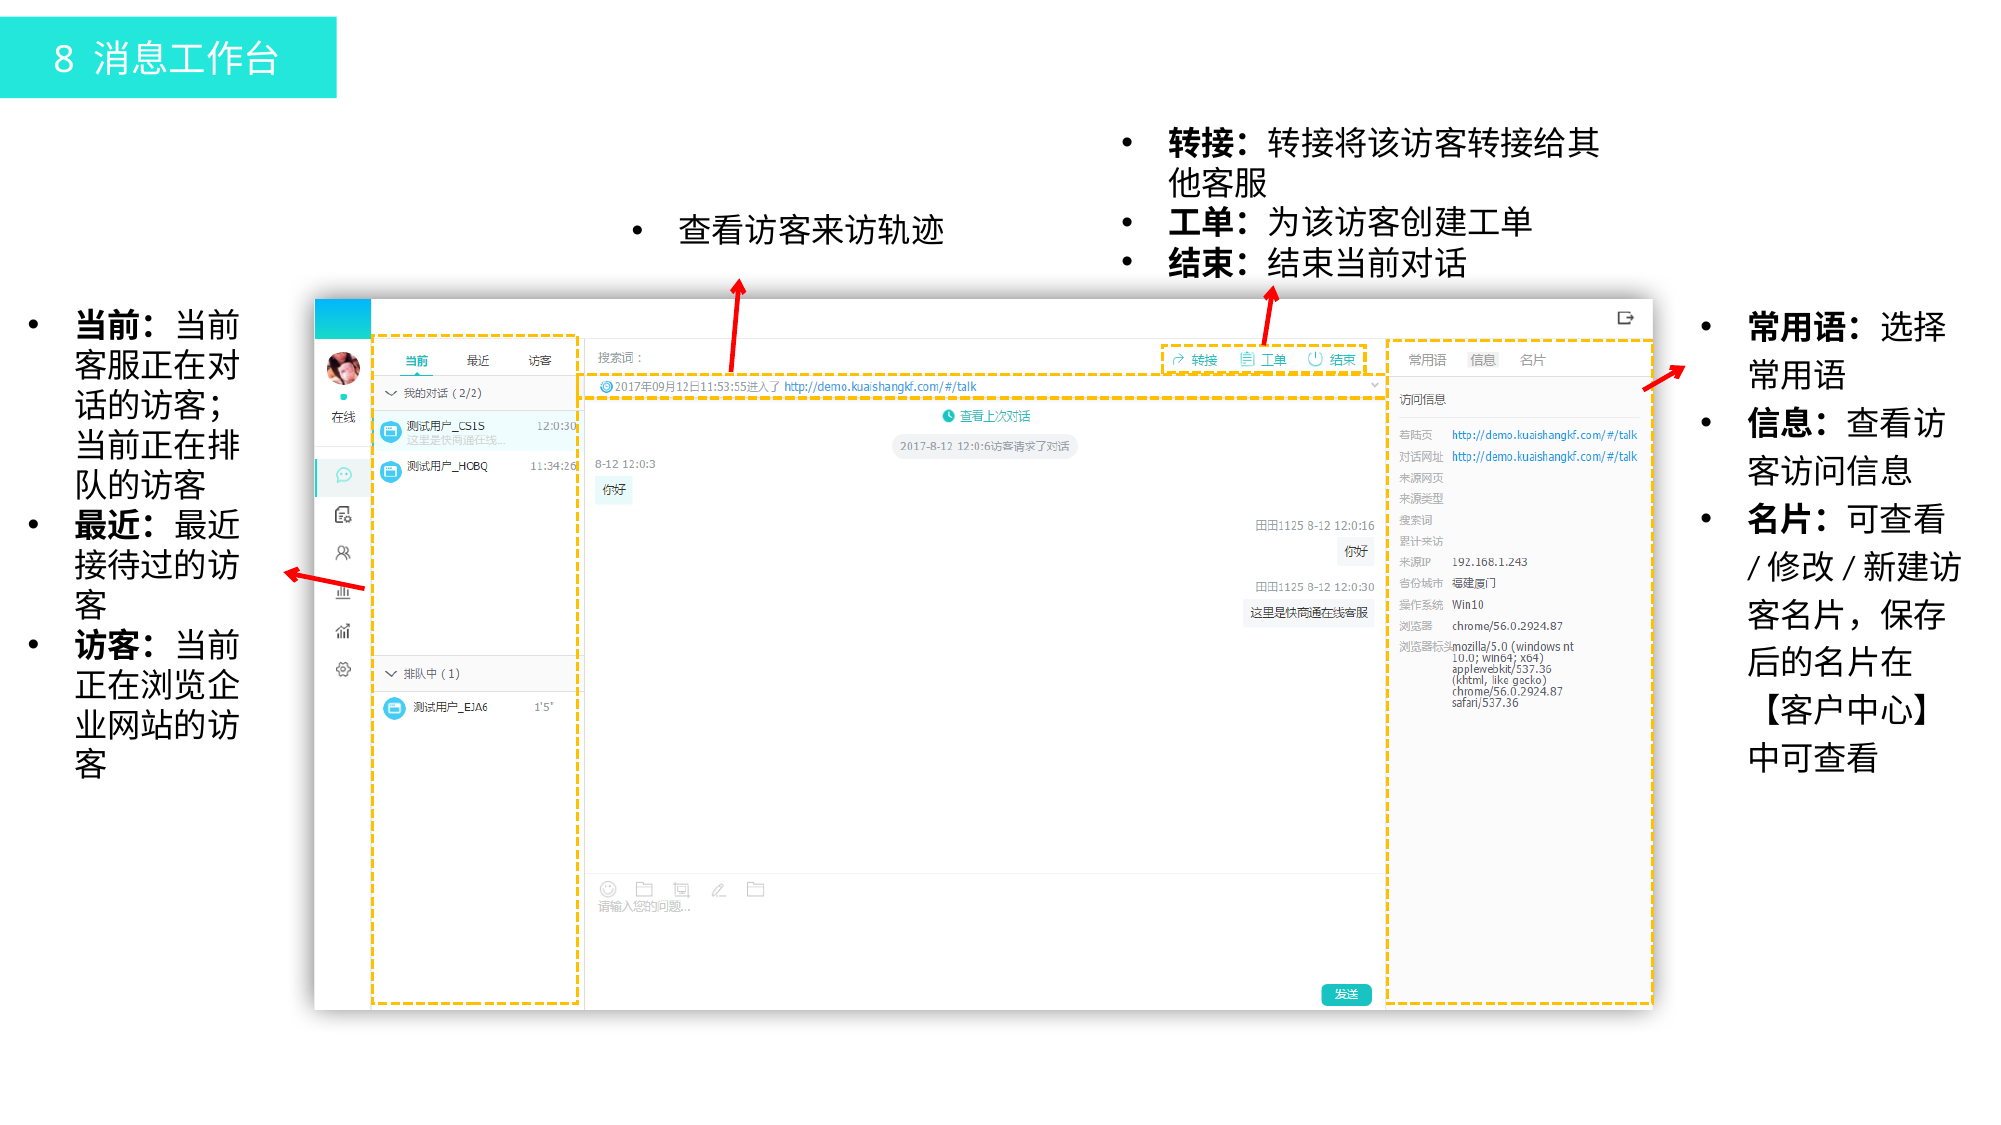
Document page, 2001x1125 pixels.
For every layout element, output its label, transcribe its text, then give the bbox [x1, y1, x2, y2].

text_box 常用语：选择常用语 信息：查看访客访问信息 名片：可查看/修改/新建访客名片，保存后的名片在【客户中心】中可查看 [1685, 290, 1978, 785]
text_box 转接：转接将该访客转接给其他客服 工单：为该访客创建工单 结束：结束当前对话 [1106, 114, 1617, 289]
text_box 8 消息工作台 [0, 16, 338, 99]
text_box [1263, 285, 1274, 348]
text_box 查看访客来访轨迹 [616, 202, 980, 297]
text_box 当前：当前客服正在对话的访客；当前正在排队的访客 最近：最近接待过的访客 访客：当前正在浏览企业网站的访客 [12, 297, 284, 791]
picture [314, 299, 1653, 1010]
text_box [283, 571, 365, 589]
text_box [731, 278, 740, 373]
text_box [1643, 365, 1686, 391]
